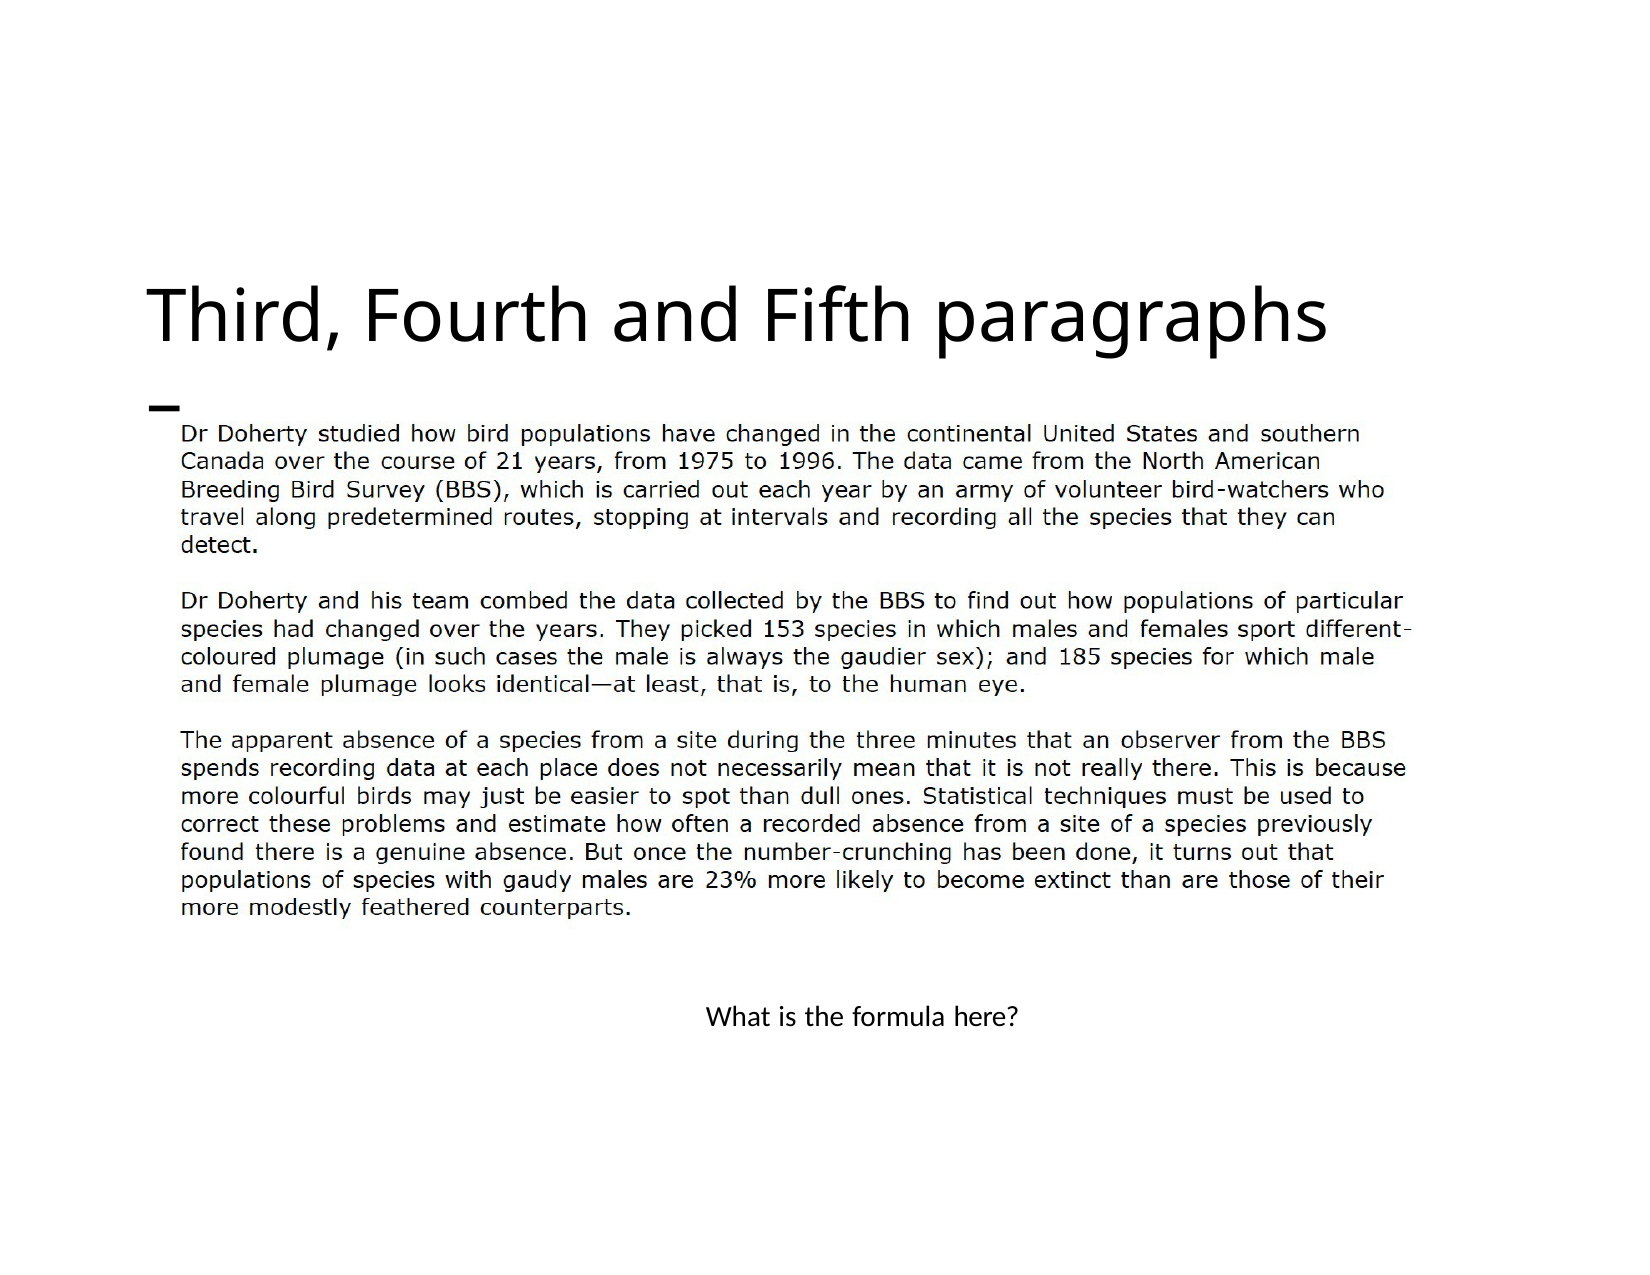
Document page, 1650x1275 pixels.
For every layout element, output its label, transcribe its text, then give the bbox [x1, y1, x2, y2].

picture [176, 420, 1419, 929]
text_box What is the formula here? [703, 995, 1027, 1033]
title Third, Fourth and Fifth paragraphs – [144, 266, 1361, 482]
